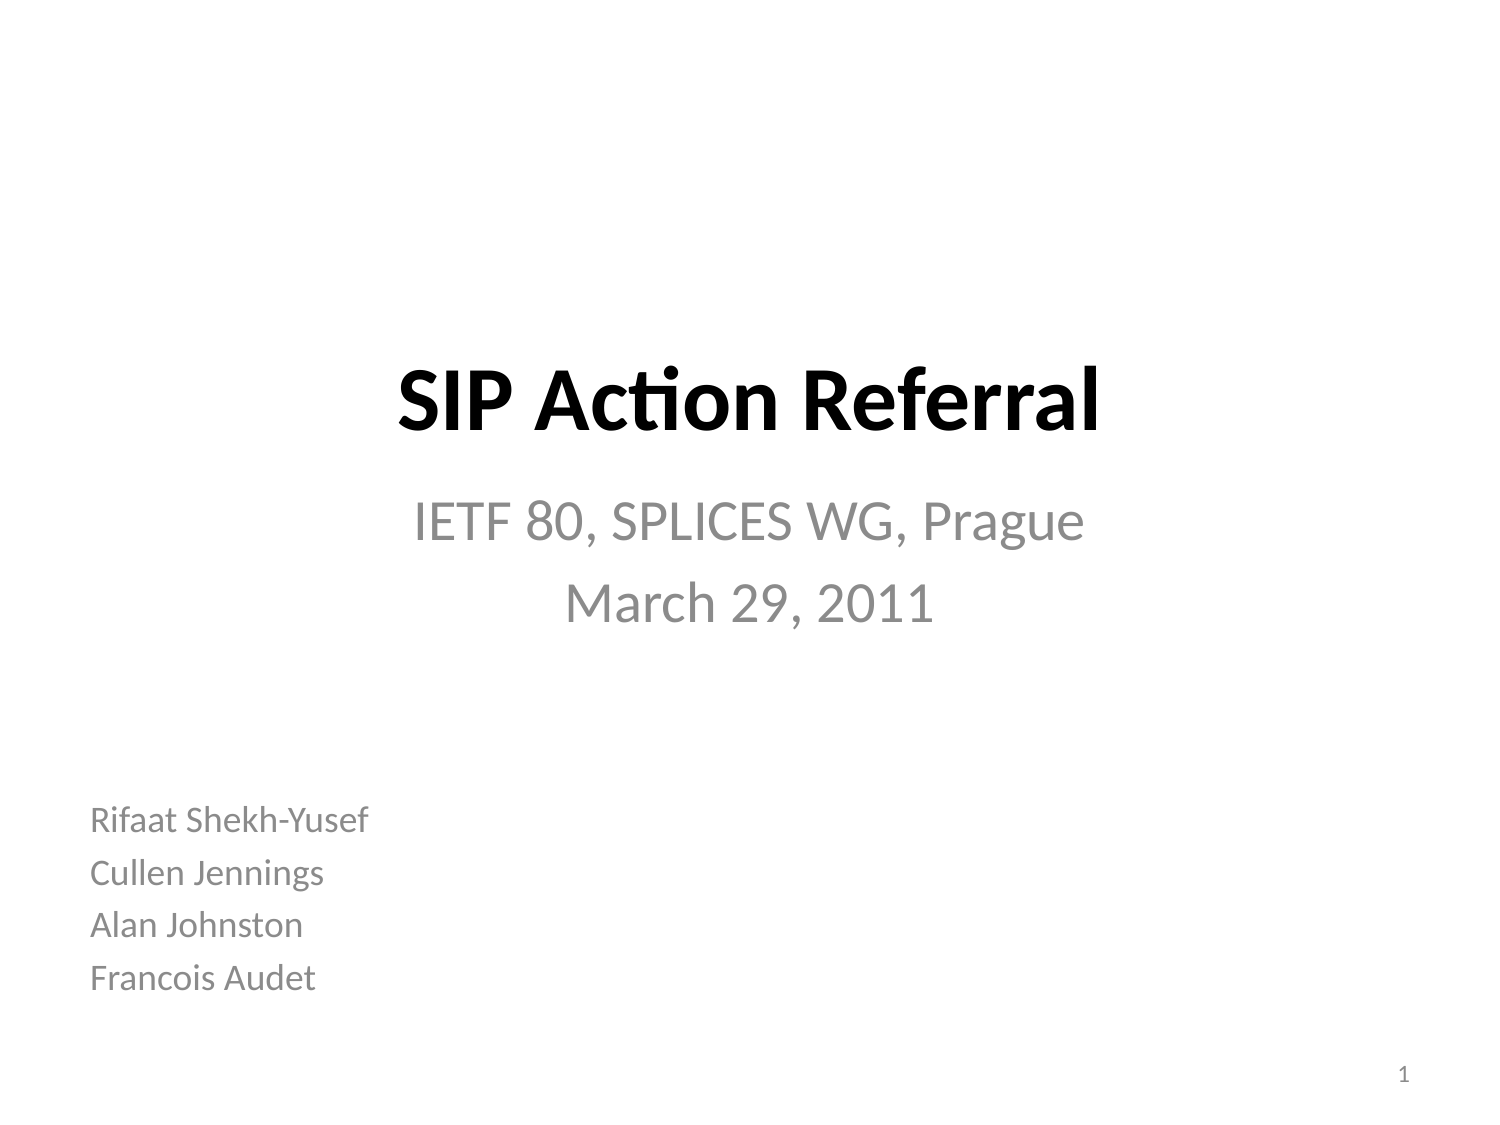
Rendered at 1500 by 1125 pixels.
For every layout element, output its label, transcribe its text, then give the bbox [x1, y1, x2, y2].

slide_number 1 [1074, 1042, 1425, 1103]
text_box IETF 80, SPLICES WG, Prague March 29, 2011 [0, 474, 1500, 675]
subtitle Rifaat Shekh-Yusef Cullen Jennings Alan Johnston Francois Audet [75, 787, 1125, 1013]
title SIP Action Referral [0, 200, 1500, 474]
